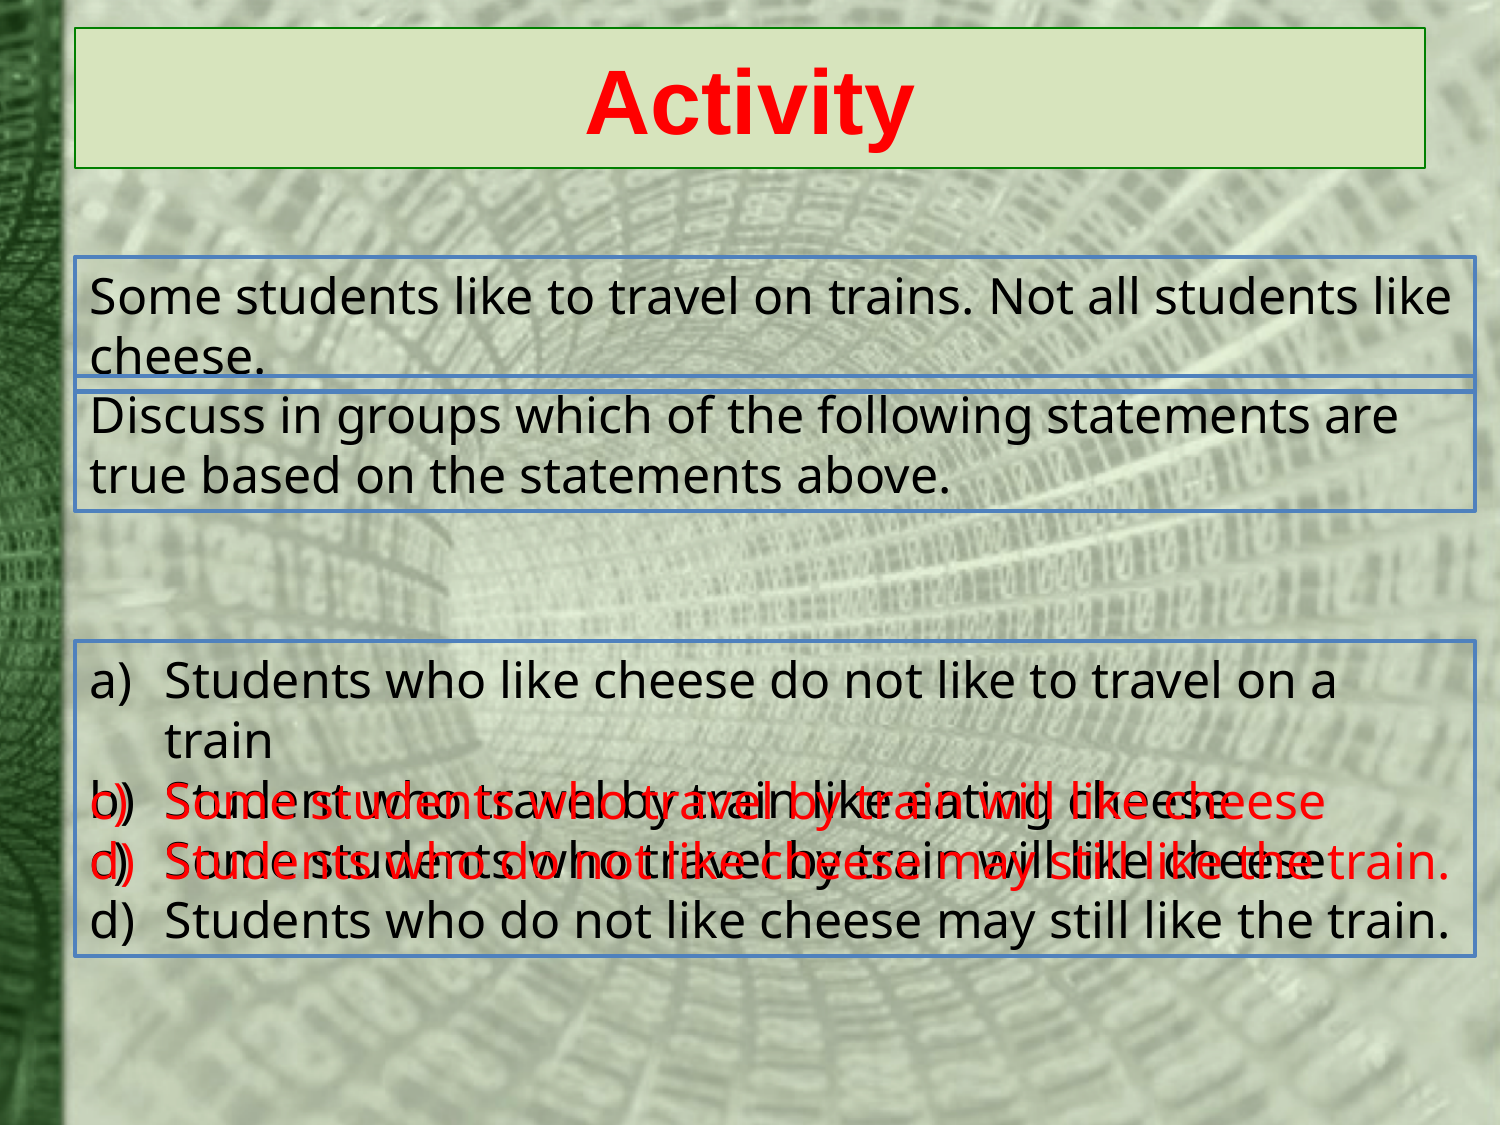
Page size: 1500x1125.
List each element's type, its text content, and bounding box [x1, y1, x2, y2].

picture [0, 0, 1500, 1125]
text_box Students who like cheese do not like to travel on a train Student who travel by train like eating cheese Some students who travel by train will like cheese Students who do not like cheese may still like the train. [73, 639, 1477, 958]
text_box Some students like to travel on trains. Not all students like cheese. [73, 255, 1477, 374]
title Activity [74, 27, 1426, 169]
text_box Discuss in groups which of the following statements are true based on the statements above. [73, 374, 1477, 513]
text_box Some students who travel by train will like cheese Students who do not like cheese may still like the train. [75, 762, 1475, 898]
